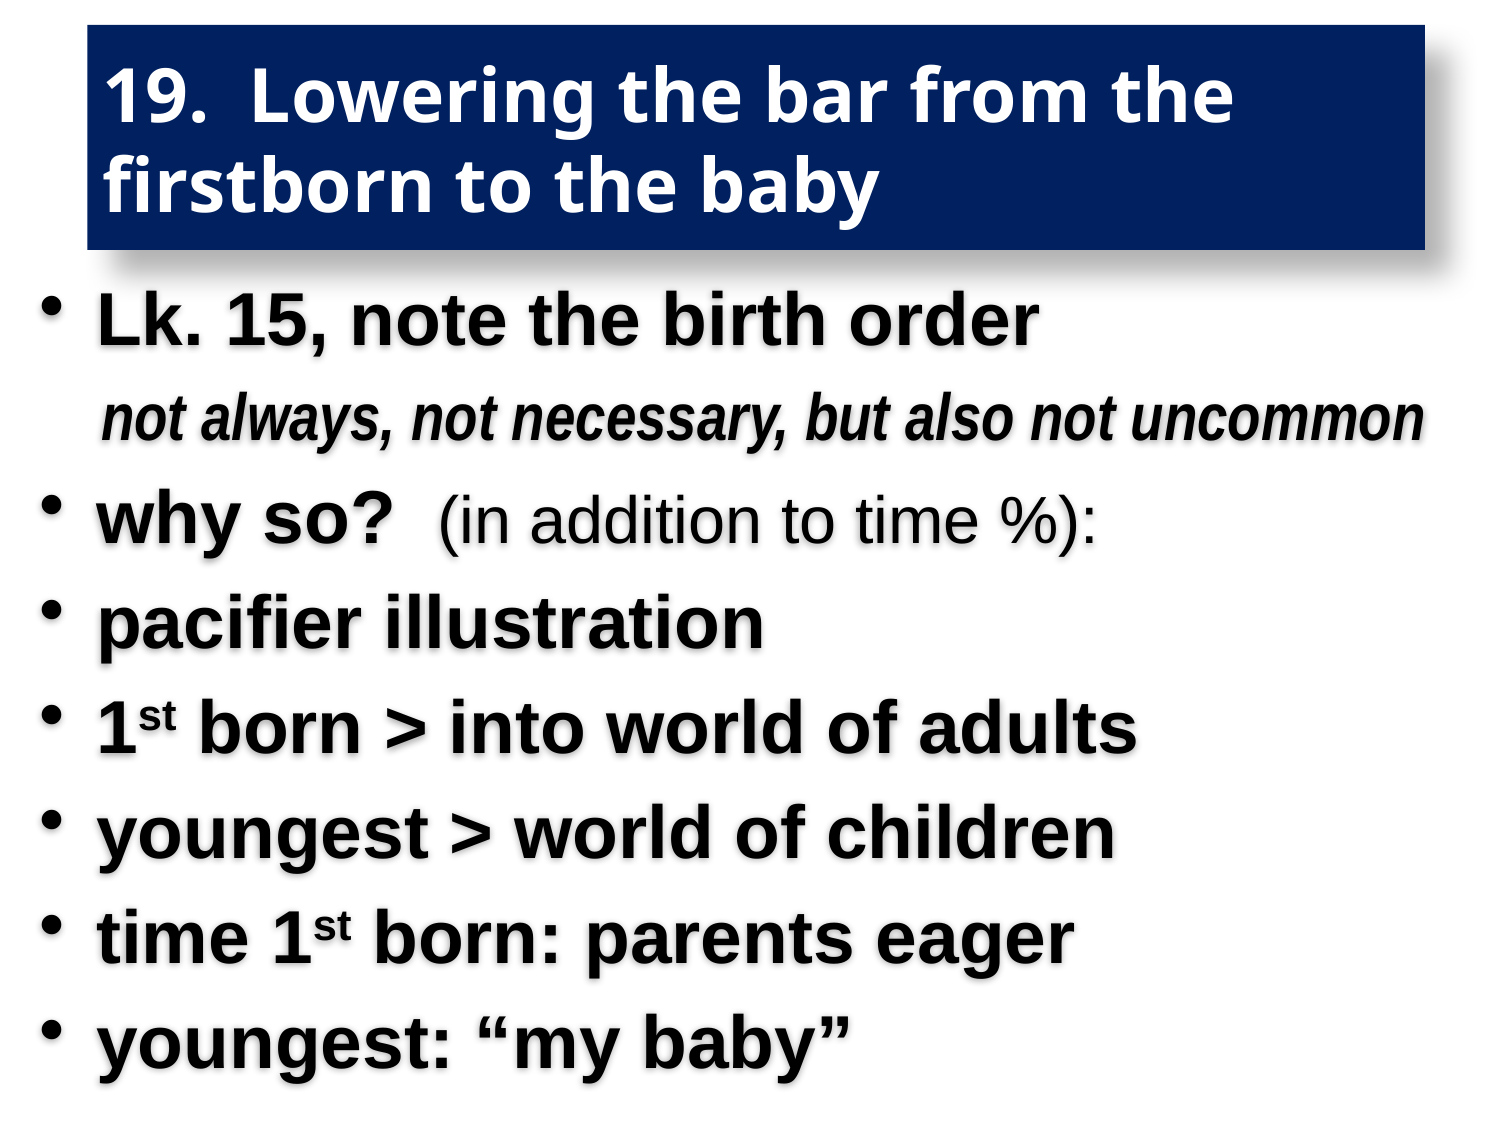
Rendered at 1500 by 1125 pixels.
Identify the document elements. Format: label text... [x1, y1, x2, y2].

text_box 19. Lowering the bar from the firstborn to the baby [87, 24, 1425, 250]
list Lk. 15, note the birth order not always, not necessary, but also not uncommon why so? (in addition to time %): pacifier illustration 1st born > into world of adults youngest > world of children time 1st born: parents eager youngest: “my baby” [24, 262, 1500, 1125]
